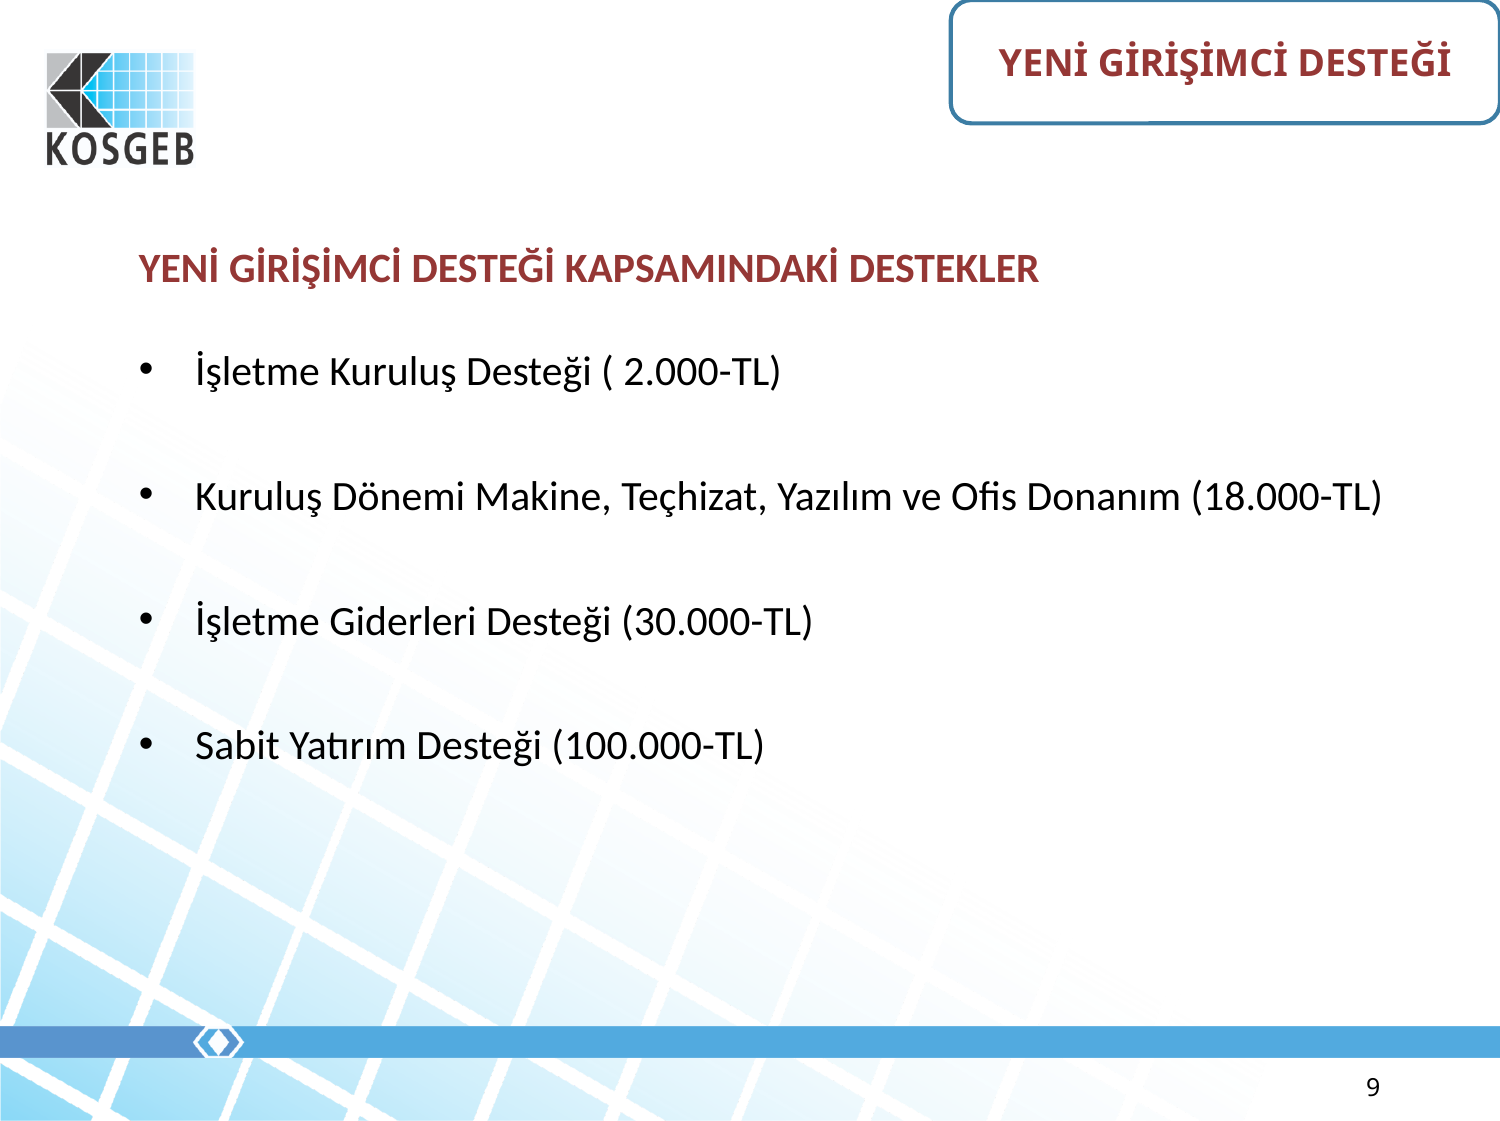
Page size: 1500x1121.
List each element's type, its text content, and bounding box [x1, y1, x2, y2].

text_box YENİ GİRİŞİMCİ DESTEĞİ [948, 0, 1500, 126]
slide_number 9 [1045, 1059, 1396, 1119]
picture [1491, 0, 1500, 9]
list İşletme Kuruluş Desteği ( 2.000-TL) Kuruluş Dönemi Makine, Teçhizat, Yazılım ve Ofis Donanım (18.000-TL) İşletme Giderleri Desteği (30.000-TL) Sabit Yatırım Desteği (100.000-TL) [123, 311, 1424, 963]
title YENİ GİRİŞİMCİ DESTEĞİ KAPSAMINDAKİ DESTEKLER [123, 111, 1307, 299]
picture [0, 0, 1500, 1121]
